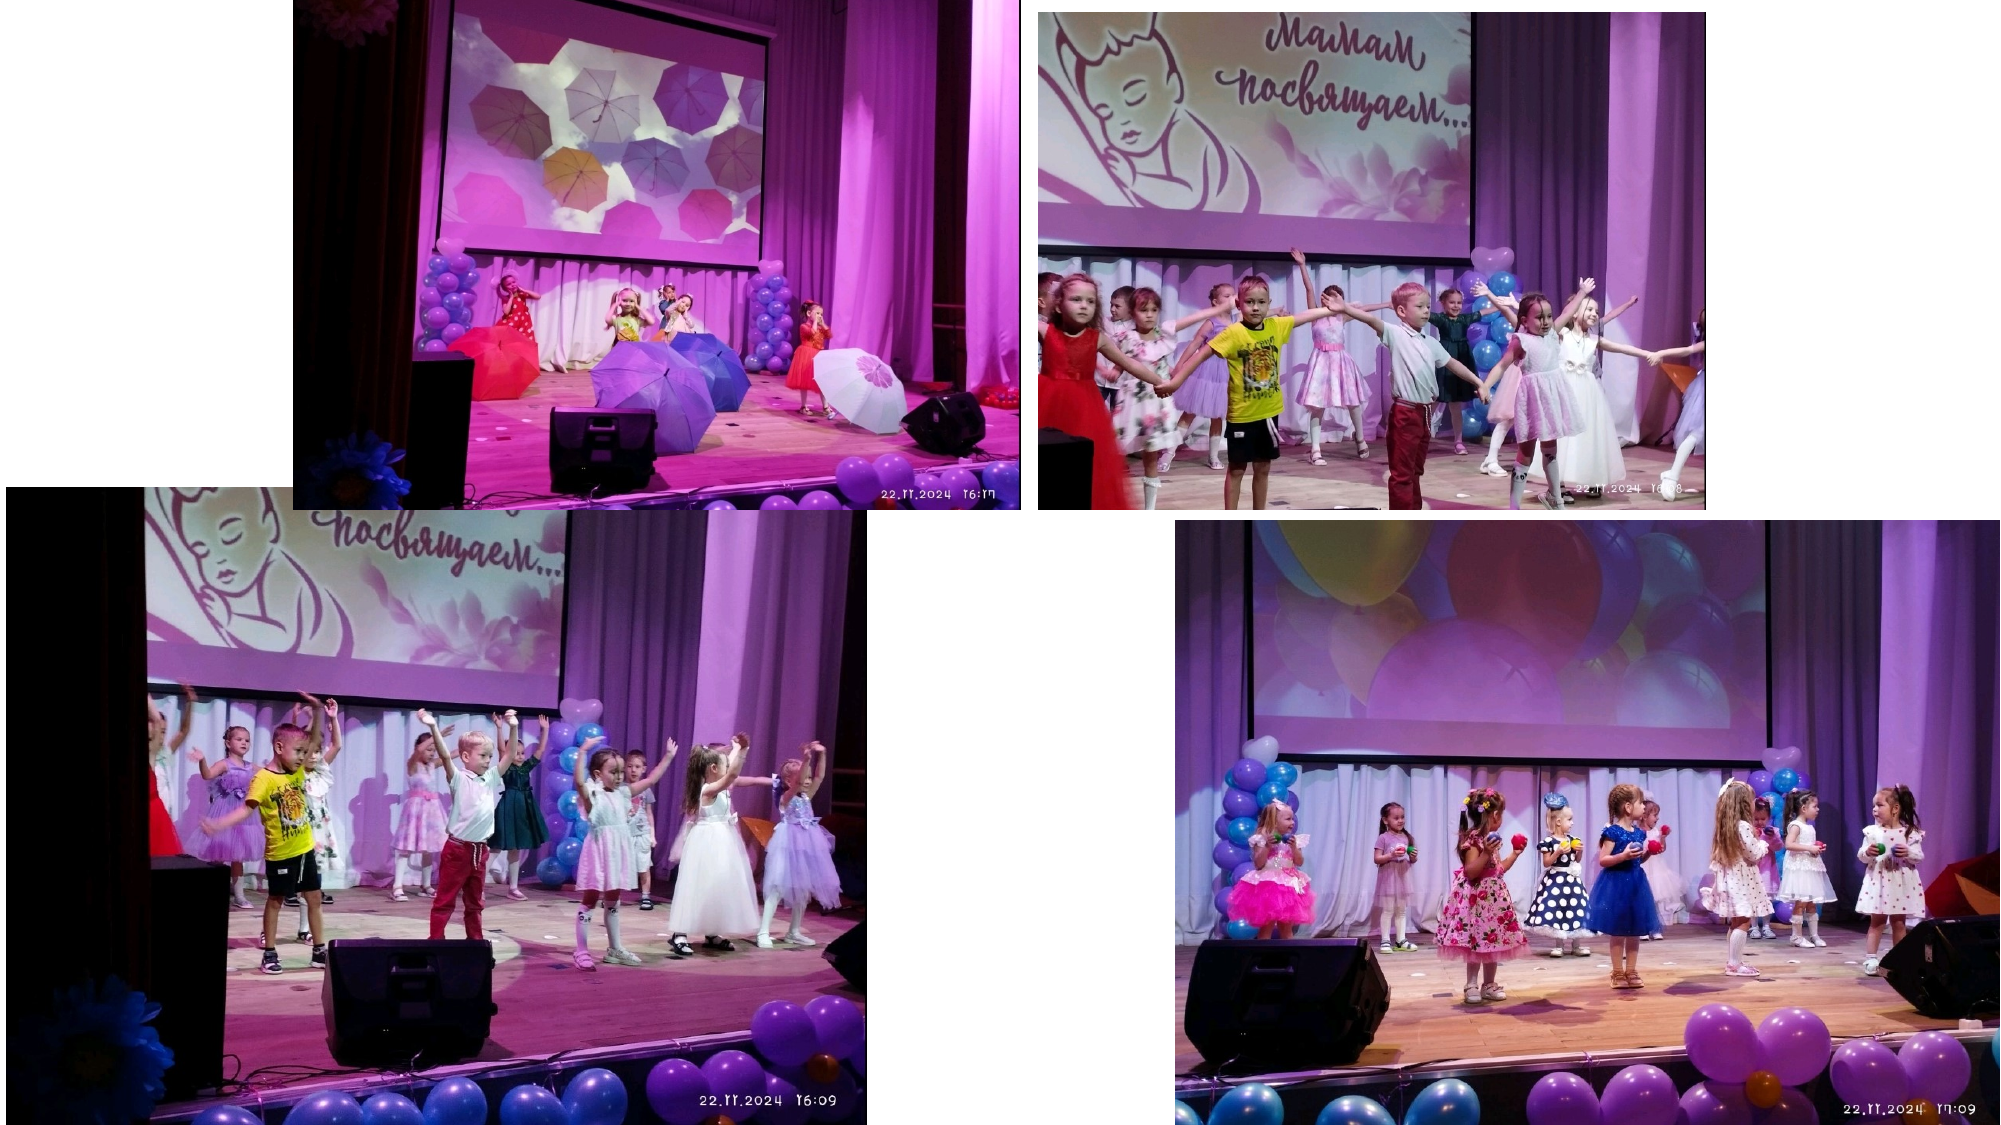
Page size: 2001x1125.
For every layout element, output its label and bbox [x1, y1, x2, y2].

picture [1038, 12, 1706, 510]
picture [6, 0, 1021, 1125]
picture [1175, 520, 2000, 1125]
